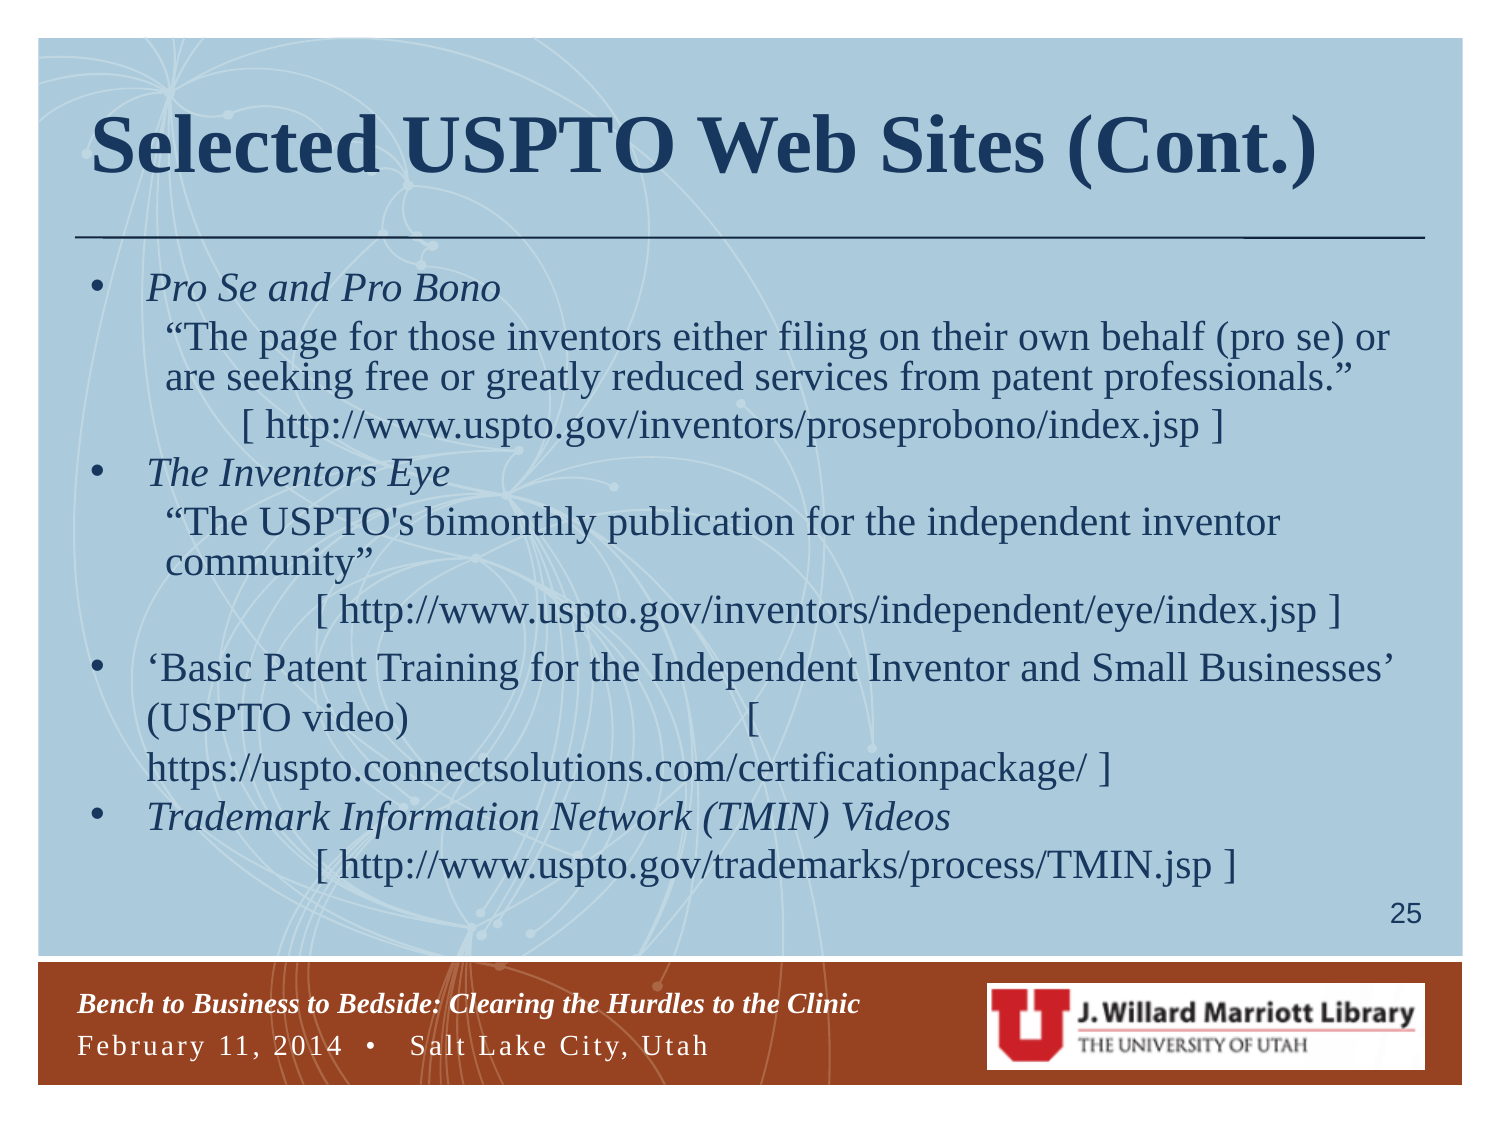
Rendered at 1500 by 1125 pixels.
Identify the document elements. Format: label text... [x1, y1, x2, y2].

list Pro Se and Pro Bono “The page for those inventors either filing on their own behalf (pro se) or are seeking free or greatly reduced services from patent professionals.” [ http://www.uspto.gov/inventors/proseprobono/index.jsp ] The Inventors Eye “The USPTO's bimonthly publication for the independent inventor community” [ http://www.uspto.gov/inventors/independent/eye/index.jsp ] ‘Basic Patent Training for the Independent Inventor and Small Businesses’ (USPTO video) [ https://uspto.connectsolutions.com/certificationpackage/ ] Trademark Information Network (TMIN) Videos [ http://www.uspto.gov/trademarks/process/TMIN.jsp ] [74, 262, 1426, 913]
title Selected USPTO Web Sites (Cont.) [75, 45, 1425, 233]
picture [987, 983, 1426, 1070]
